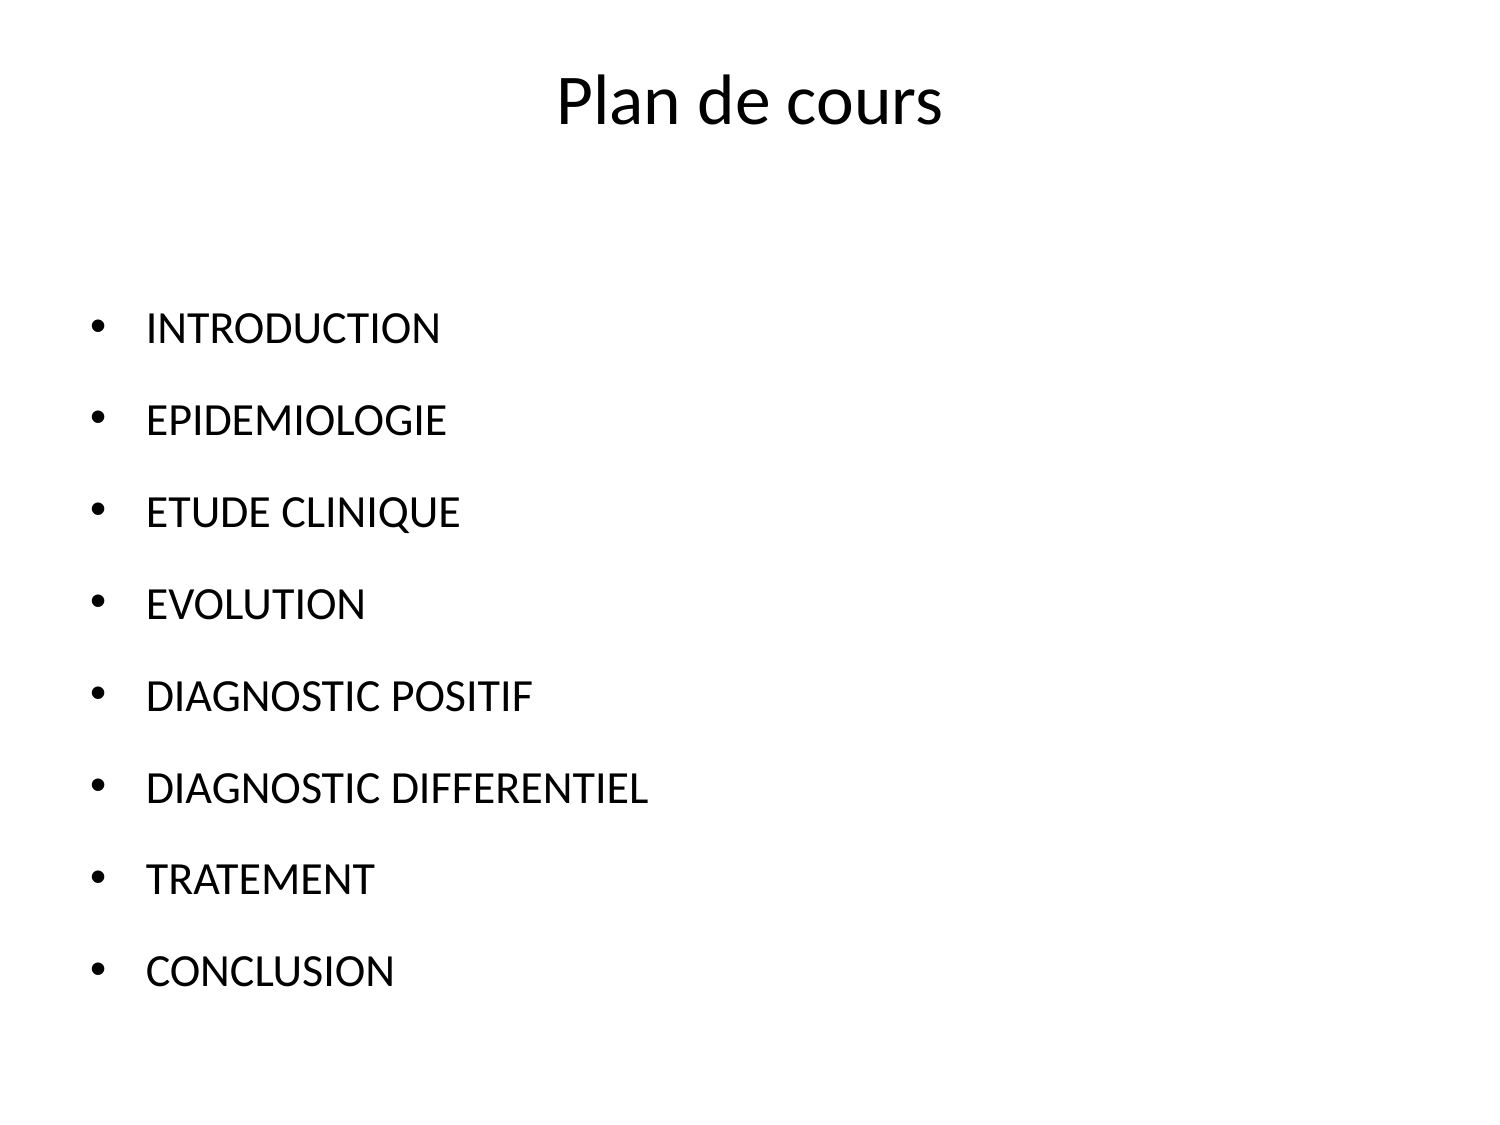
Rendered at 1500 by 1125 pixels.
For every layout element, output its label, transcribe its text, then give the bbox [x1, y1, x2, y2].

list INTRODUCTION EPIDEMIOLOGIE ETUDE CLINIQUE EVOLUTION DIAGNOSTIC POSITIF DIAGNOSTIC DIFFERENTIEL TRATEMENT CONCLUSION [75, 262, 1425, 1005]
title Plan de cours [75, 45, 1425, 233]
